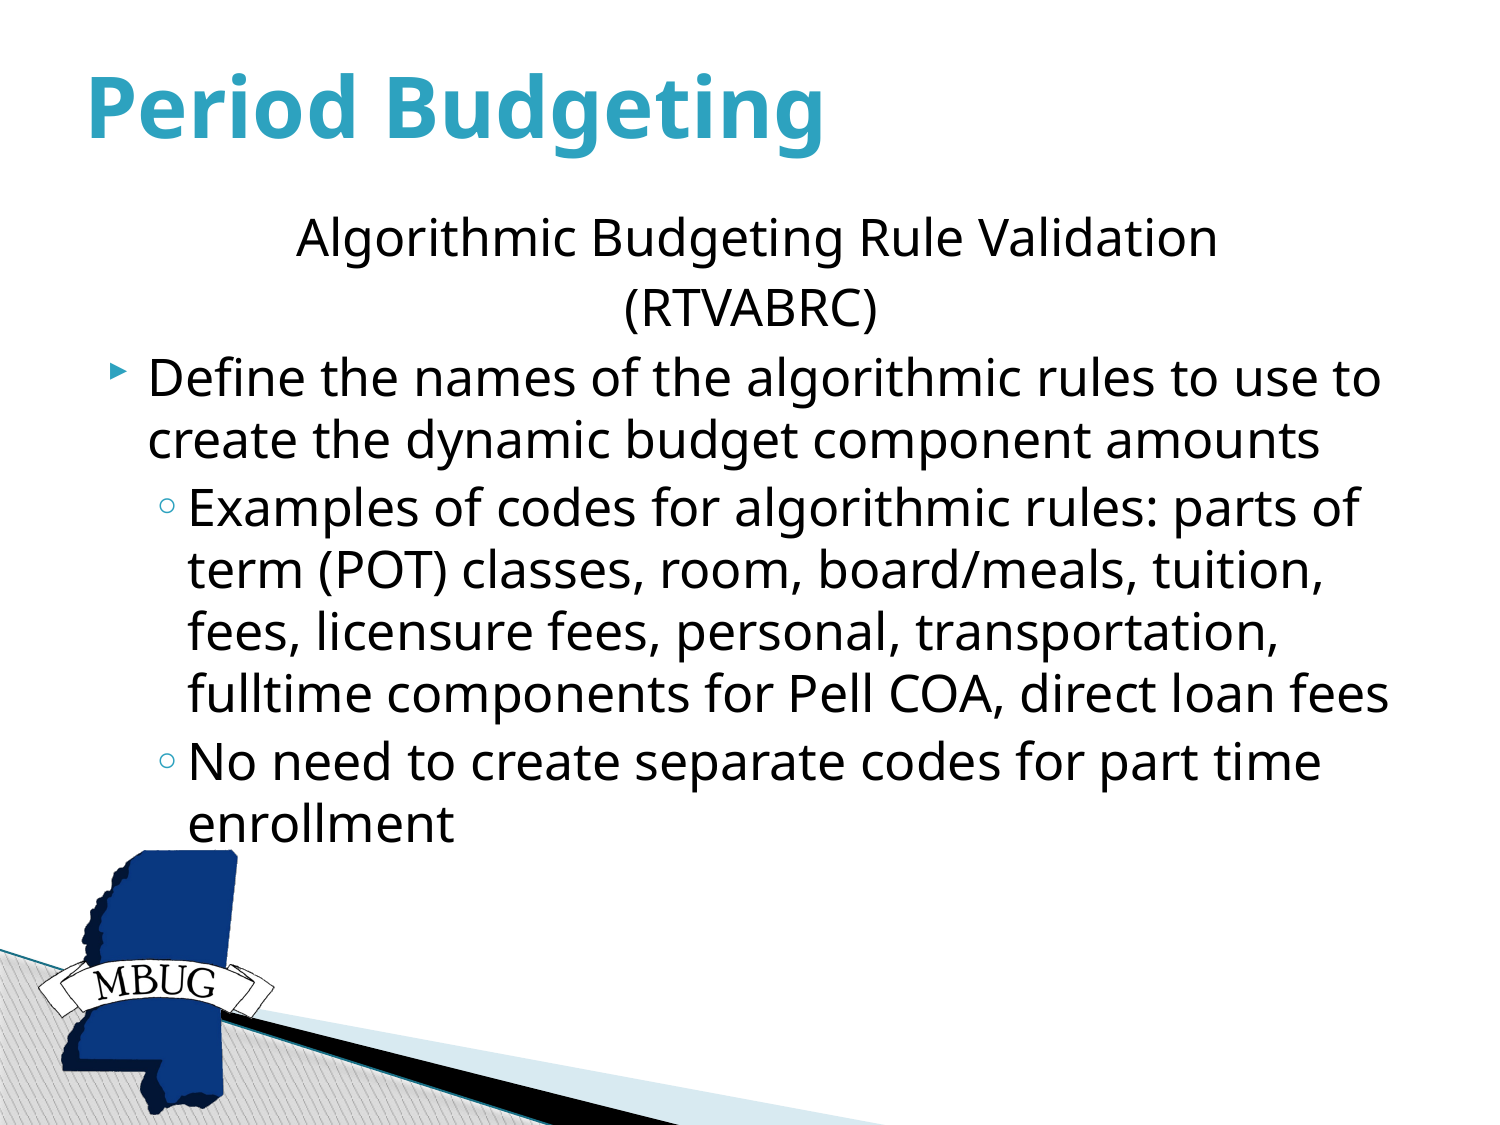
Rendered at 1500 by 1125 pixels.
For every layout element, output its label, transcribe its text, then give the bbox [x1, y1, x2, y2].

title Period Budgeting [69, 10, 1420, 198]
picture [37, 849, 276, 1115]
text_box Algorithmic Budgeting Rule Validation (RTVABRC) Define the names of the algorithmic rules to use to create the dynamic budget component amounts Examples of codes for algorithmic rules: parts of term (POT) classes, room, board/meals, tuition, fees, licensure fees, personal, transportation, fulltime components for Pell COA, direct loan fees No need to create separate codes for part time enrollment [74, 197, 1425, 928]
